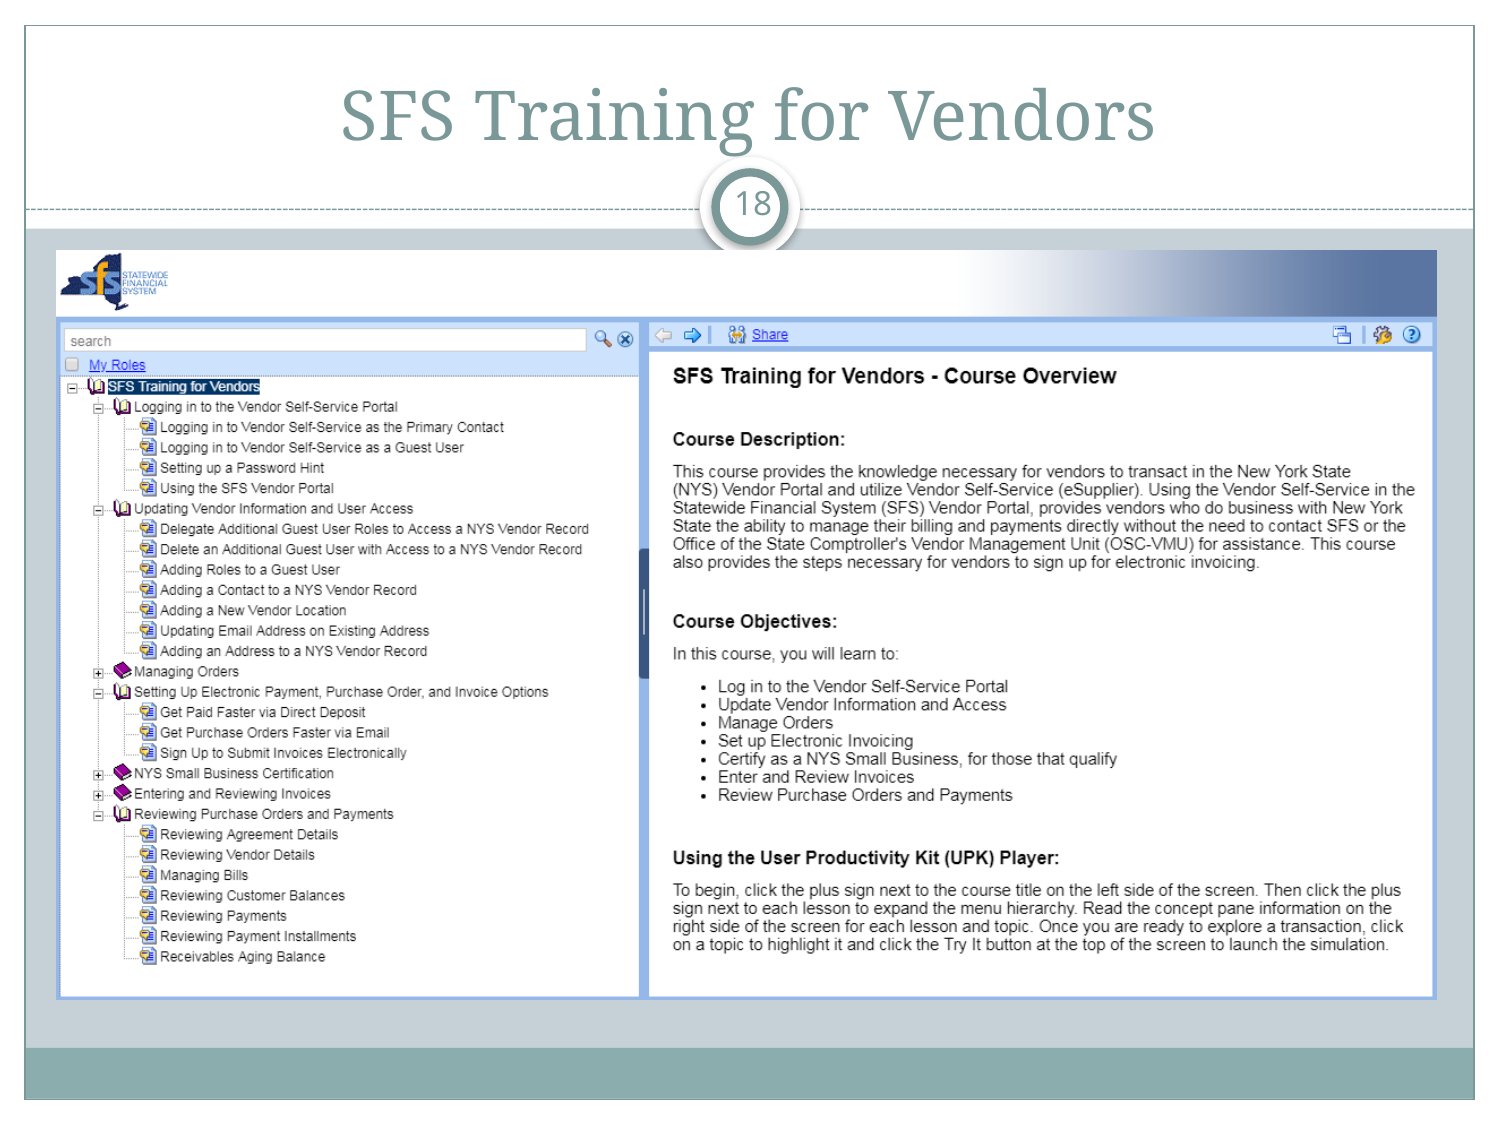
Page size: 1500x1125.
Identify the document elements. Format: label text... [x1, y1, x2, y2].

title SFS Training for Vendors [49, 37, 1450, 162]
slide_number 18 [715, 168, 791, 241]
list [56, 250, 1437, 1001]
